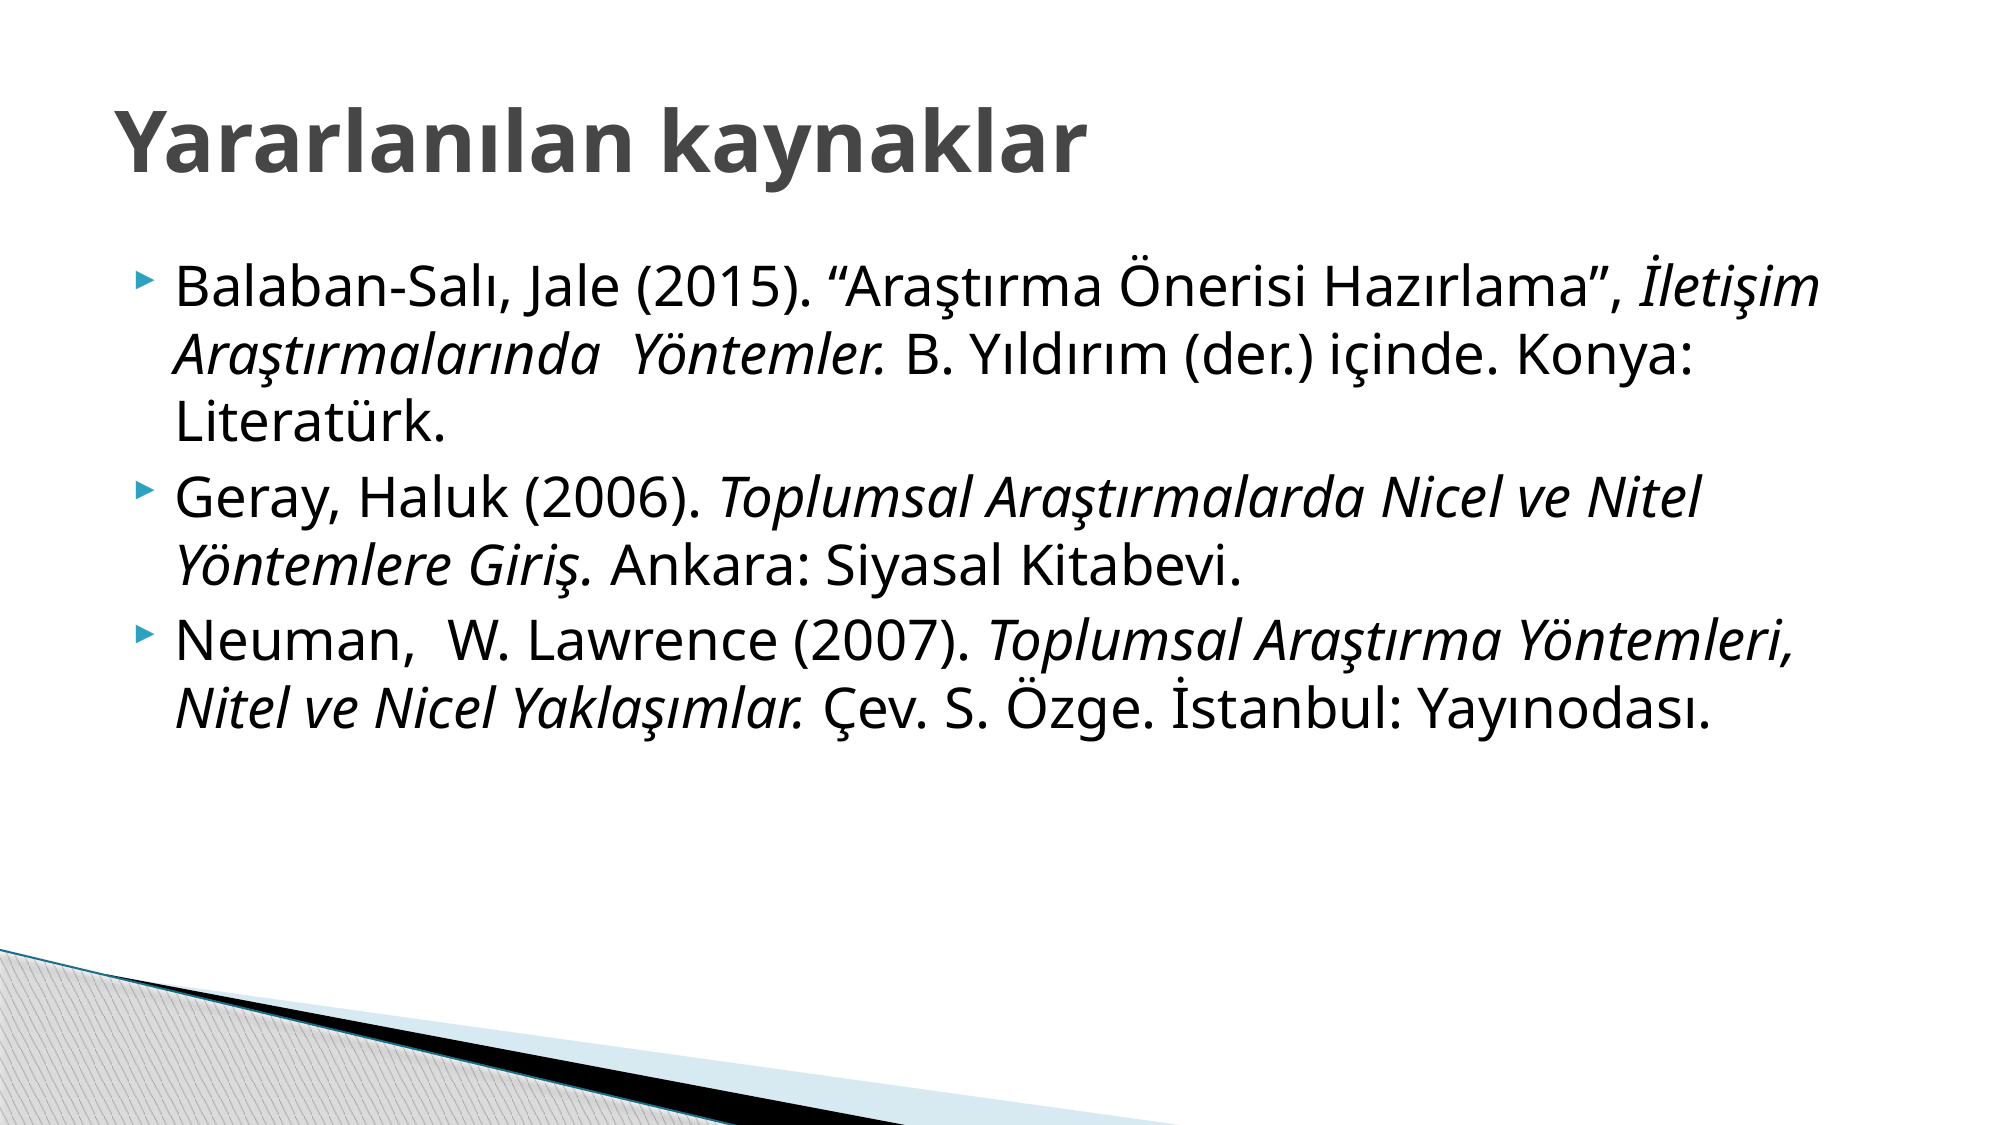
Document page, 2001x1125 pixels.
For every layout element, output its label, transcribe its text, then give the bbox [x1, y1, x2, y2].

list Balaban-Salı, Jale (2015). “Araştırma Önerisi Hazırlama”, İletişim Araştırmalarında Yöntemler. B. Yıldırım (der.) içinde. Konya: Literatürk. Geray, Haluk (2006). Toplumsal Araştırmalarda Nicel ve Nitel Yöntemlere Giriş. Ankara: Siyasal Kitabevi. Neuman, W. Lawrence (2007). Toplumsal Araştırma Yöntemleri, Nitel ve Nicel Yaklaşımlar. Çev. S. Özge. İstanbul: Yayınodası. [99, 243, 1900, 986]
title Yararlanılan kaynaklar [99, 45, 1900, 233]
